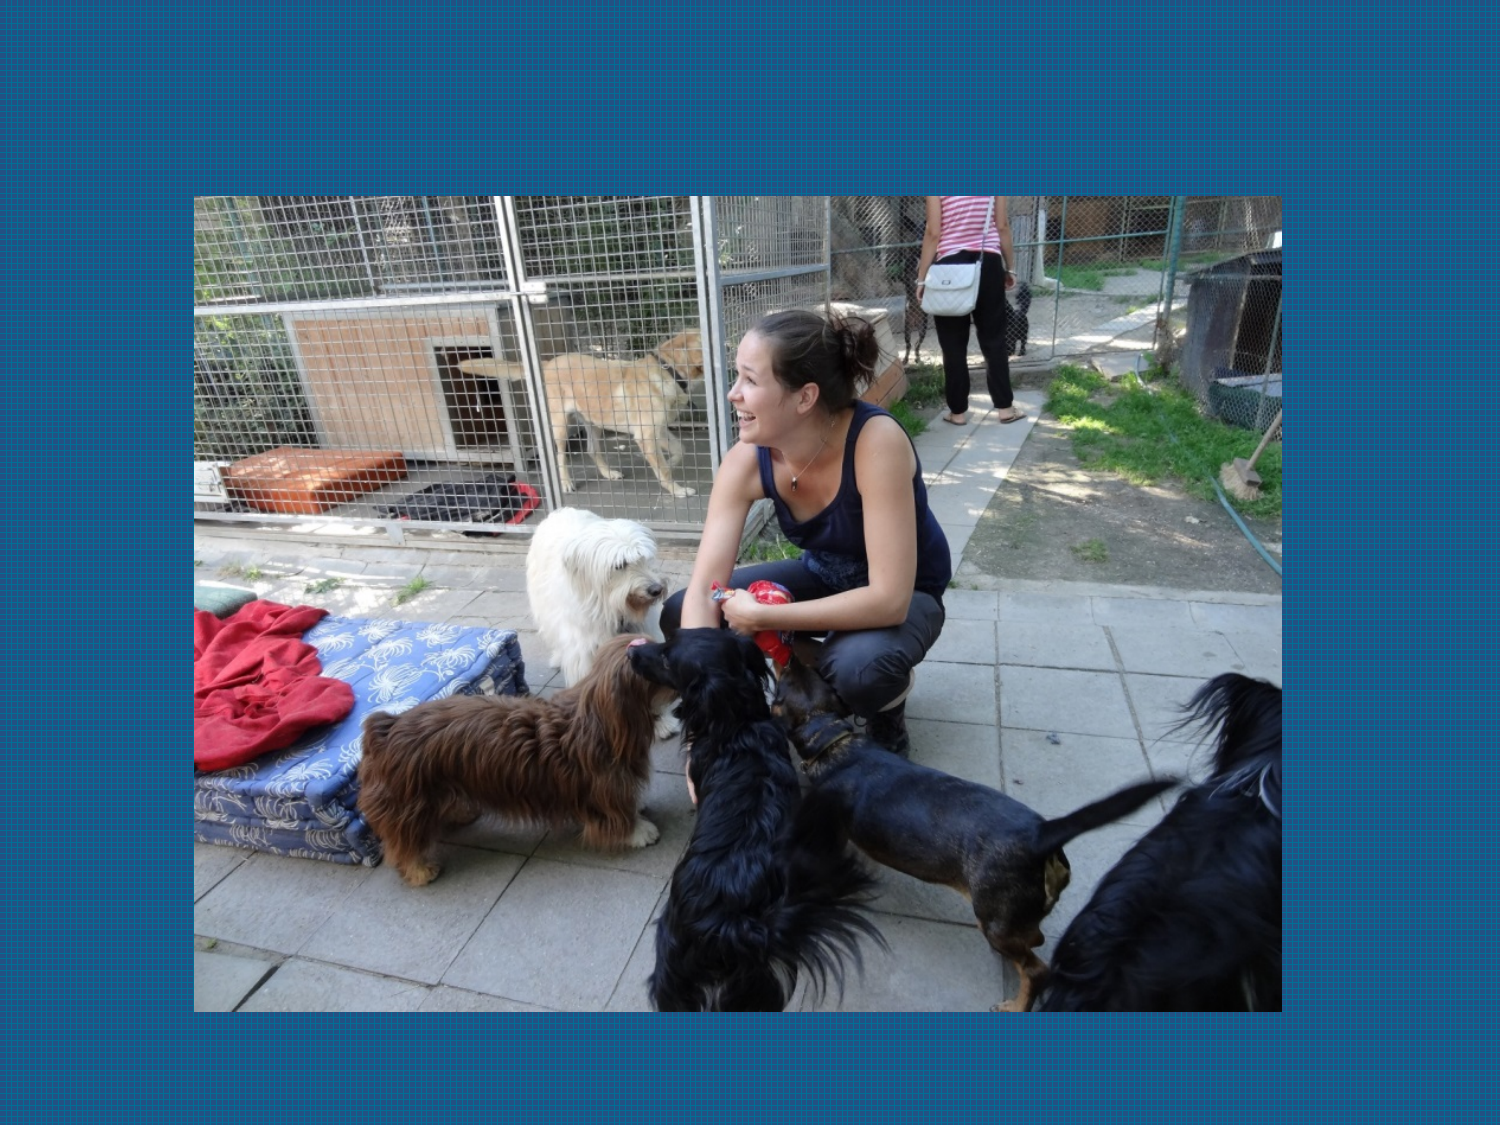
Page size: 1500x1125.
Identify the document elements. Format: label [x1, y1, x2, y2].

list [194, 195, 1282, 1012]
